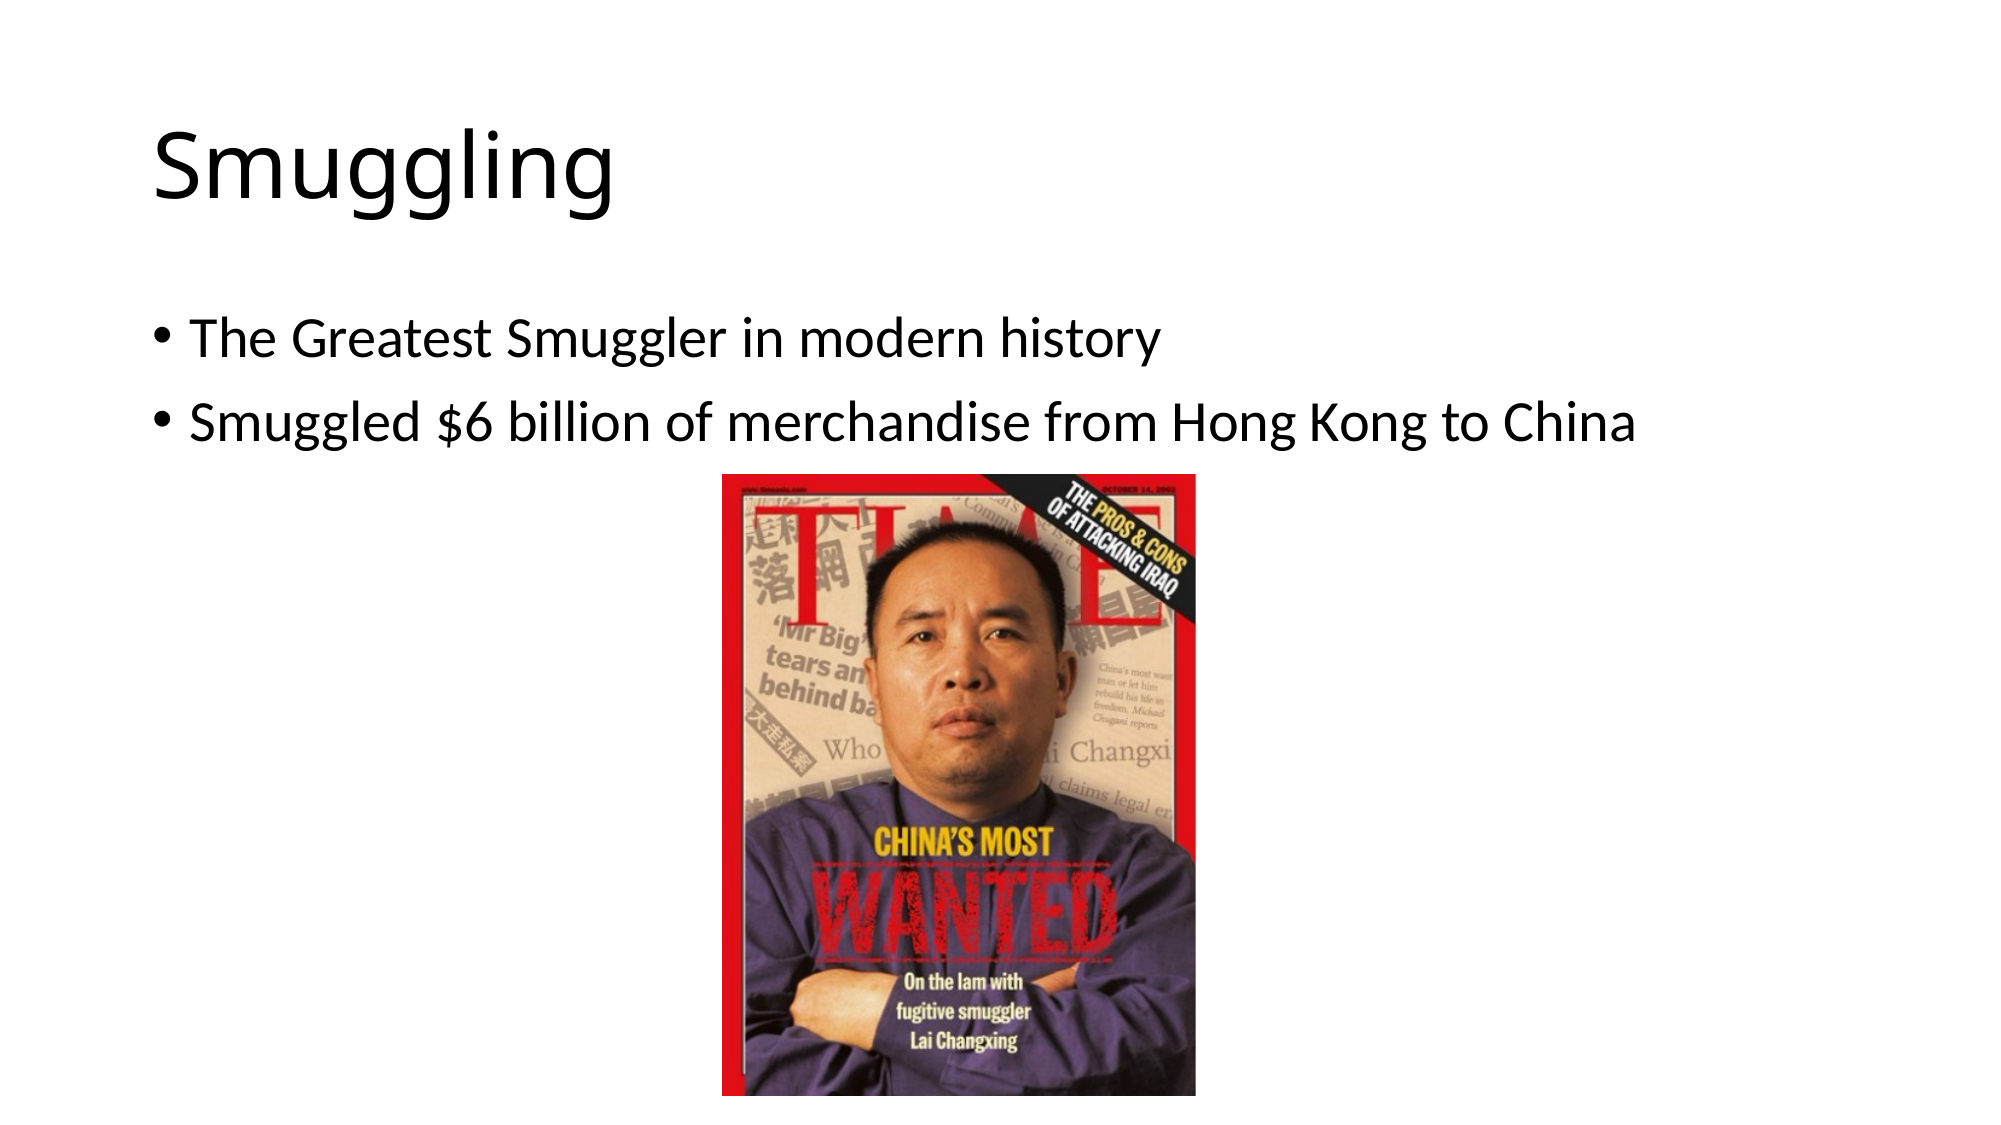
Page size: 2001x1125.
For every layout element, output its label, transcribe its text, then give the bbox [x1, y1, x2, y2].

list The Greatest Smuggler in modern history Smuggled $6 billion of merchandise from Hong Kong to China [137, 299, 1863, 1014]
picture [722, 474, 1197, 1096]
title Smuggling [137, 59, 1863, 278]
